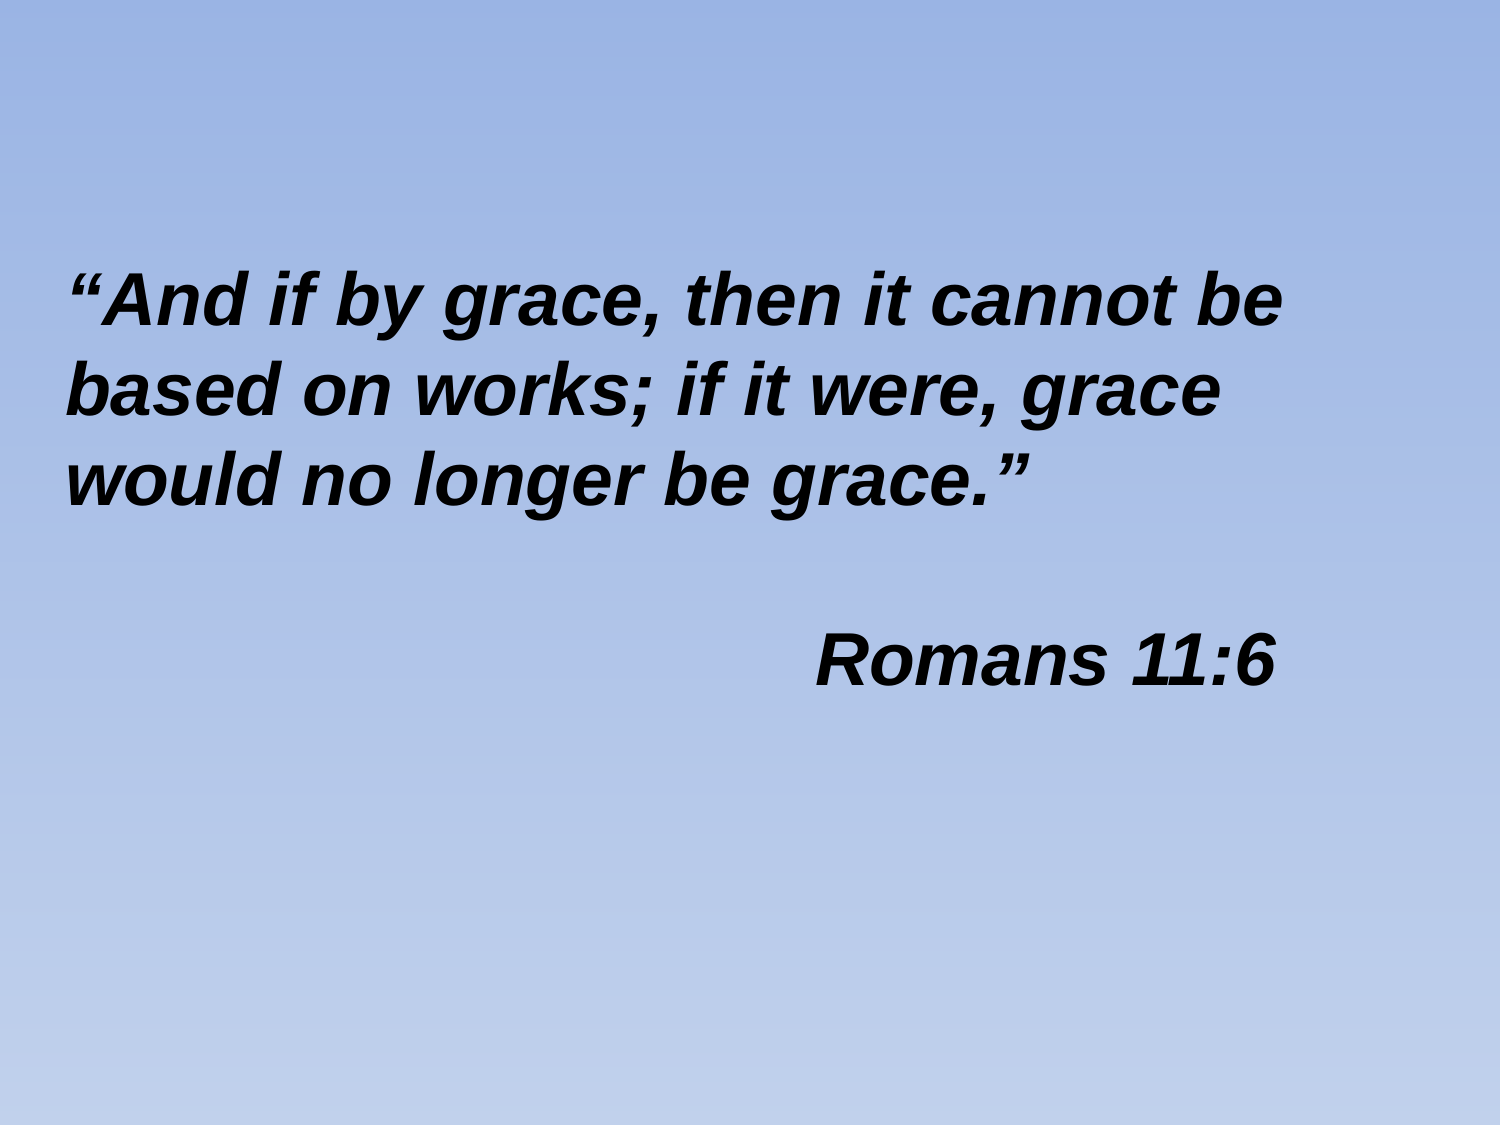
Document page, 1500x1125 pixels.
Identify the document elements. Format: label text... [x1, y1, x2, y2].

title “And if by grace, then it cannot be based on works; if it were, grace would no longer be grace.” Romans 11:6 [50, 399, 1450, 642]
